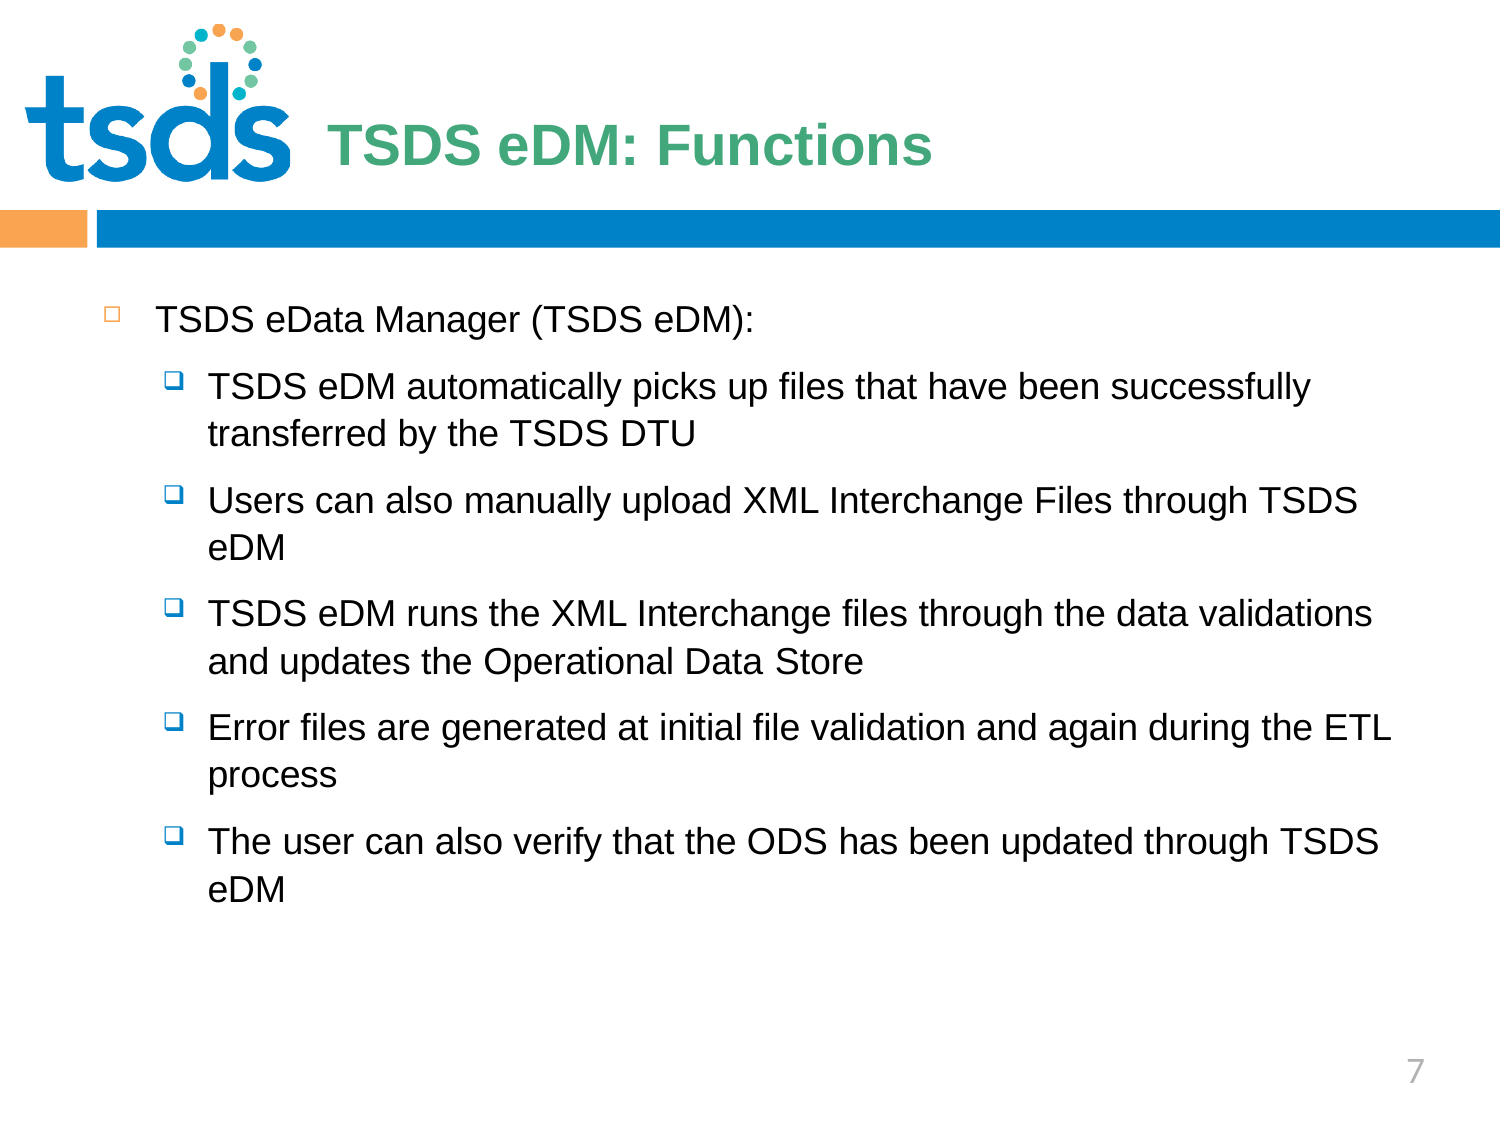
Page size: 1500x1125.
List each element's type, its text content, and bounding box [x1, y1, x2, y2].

text_box [312, 0, 1500, 201]
title TSDS eDM: Functions [94, 107, 1406, 211]
text_box [24, 24, 291, 191]
slide_number 7 [1080, 1046, 1425, 1103]
text_box TSDS eData Manager (TSDS eDM): TSDS eDM automatically picks up files that have been successfully transferred by the TSDS DTU Users can also manually upload XML Interchange Files through TSDS eDM TSDS eDM runs the XML Interchange files through the data validations and updates the Operational Data Store Error files are generated at initial file validation and again during the ETL process The user can also verify that the ODS has been updated through TSDS eDM [34, 211, 1410, 910]
